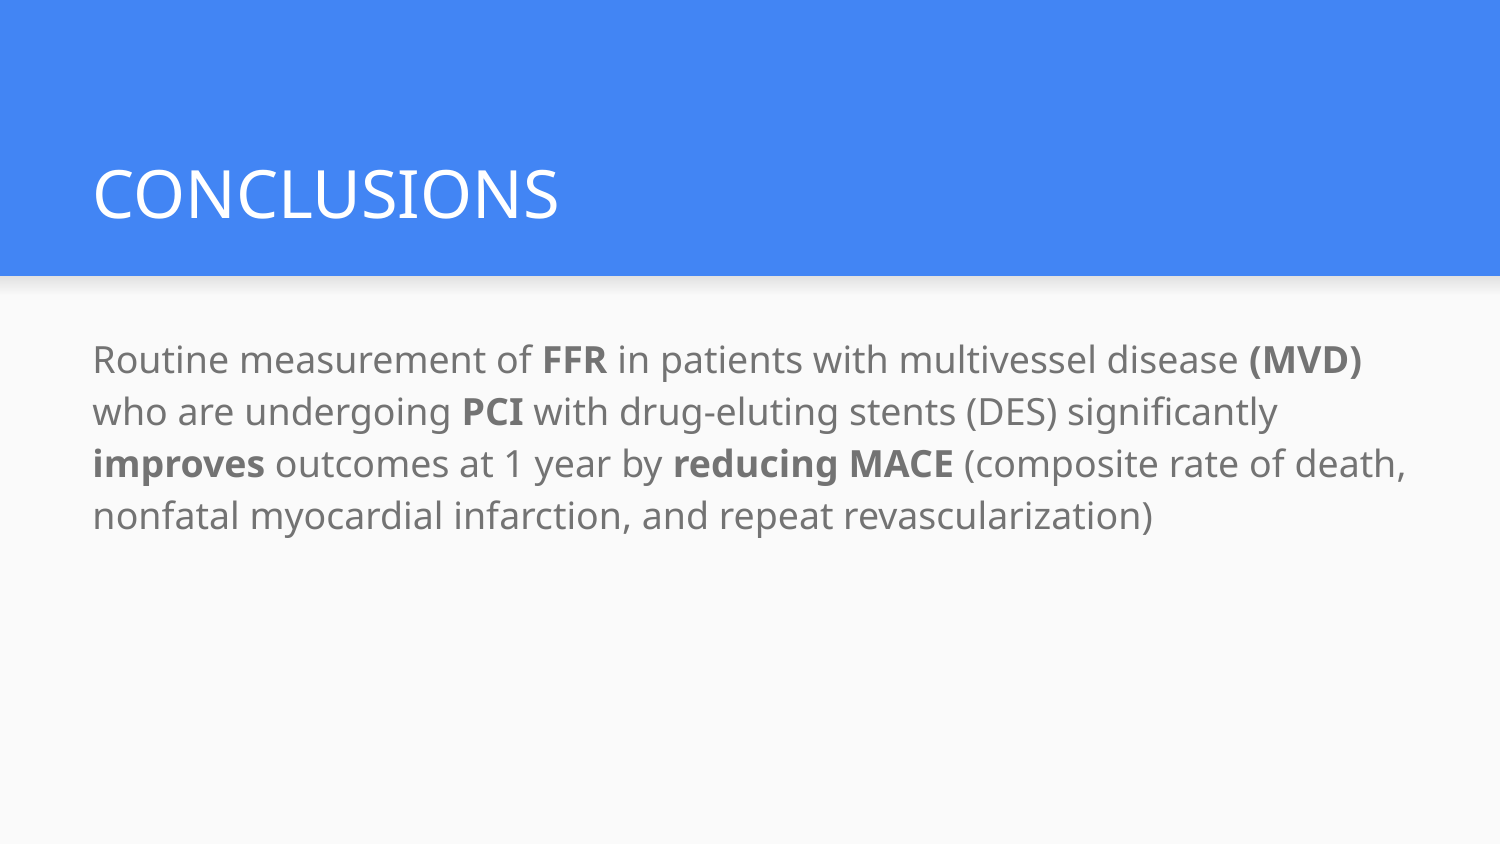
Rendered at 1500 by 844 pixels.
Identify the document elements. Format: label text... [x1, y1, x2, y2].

title CONCLUSIONS [77, 121, 1427, 248]
list Routine measurement of FFR in patients with multivessel disease (MVD) who are undergoing PCI with drug-eluting stents (DES) significantly improves outcomes at 1 year by reducing MACE (composite rate of death, nonfatal myocardial infarction, and repeat revascularization) [77, 314, 1427, 760]
